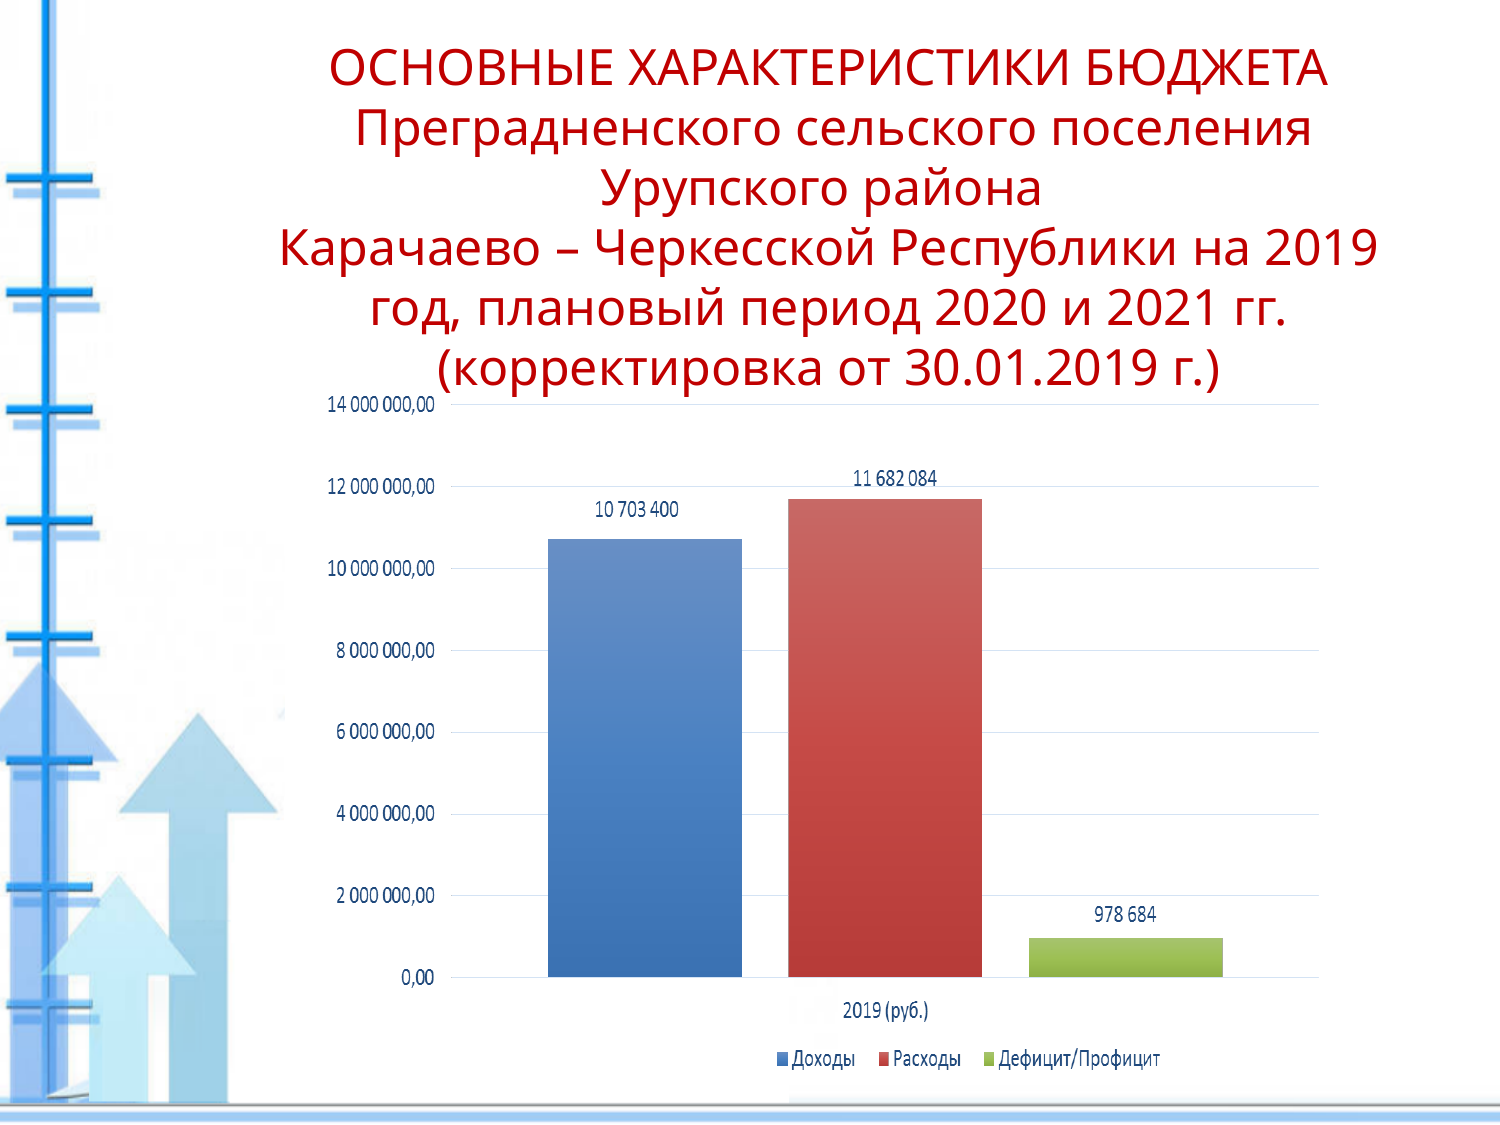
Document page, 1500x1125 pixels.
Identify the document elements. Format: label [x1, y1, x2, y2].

picture [0, 0, 1500, 1125]
list [310, 370, 1500, 1102]
